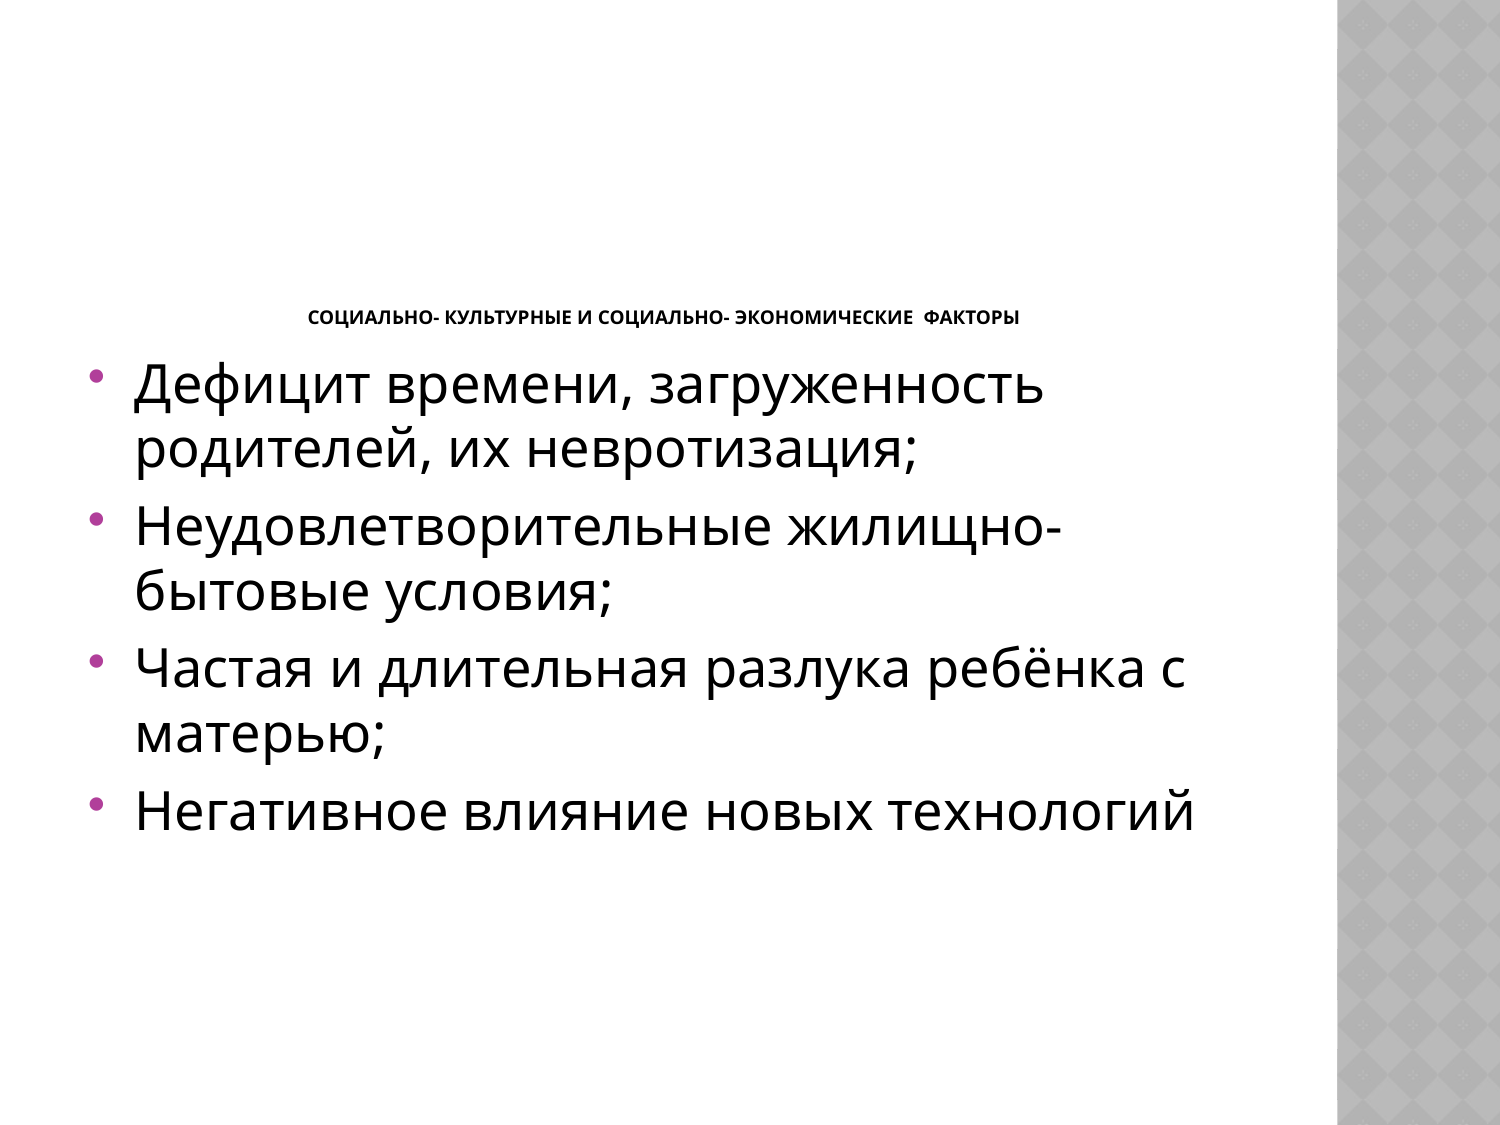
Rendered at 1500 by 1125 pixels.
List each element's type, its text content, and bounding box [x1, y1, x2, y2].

title СОЦИАЛЬНО- КУЛЬТУРНЫЕ и социально- экономические ФАКТОРЫ [70, 140, 1258, 329]
list Дефицит времени, загруженность родителей, их невротизация; Неудовлетворительные жилищно- бытовые условия; Частая и длительная разлука ребёнка с матерью; Негативное влияние новых технологий [75, 264, 1263, 1059]
